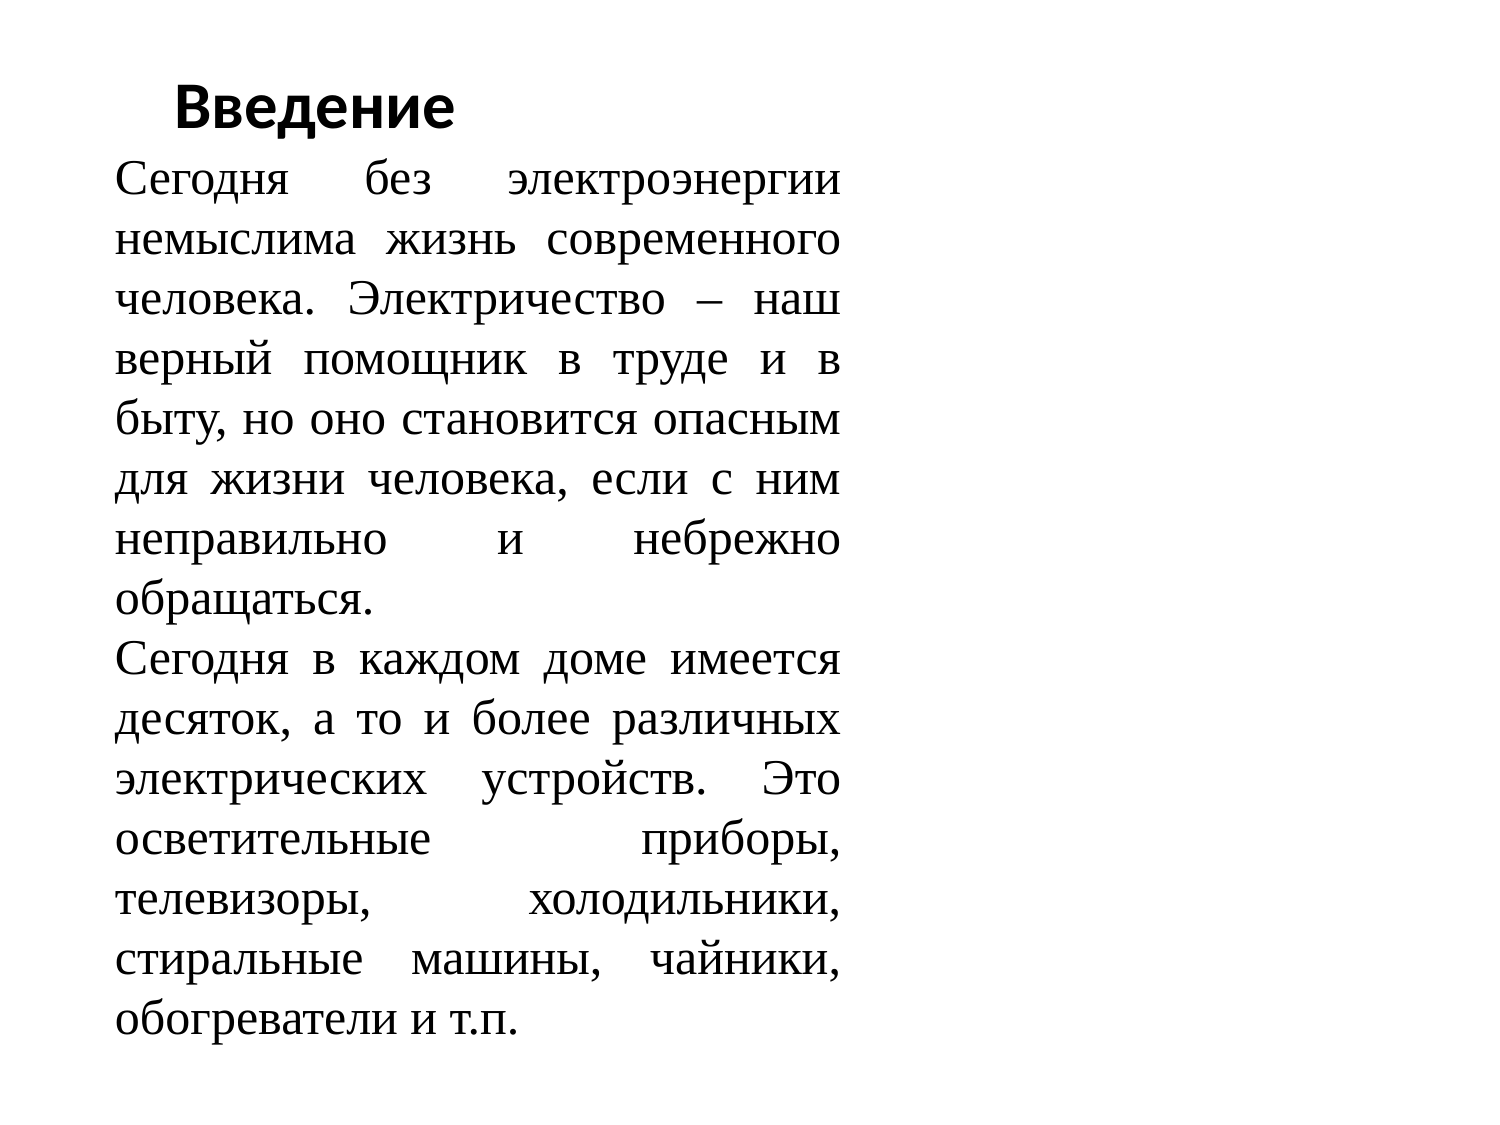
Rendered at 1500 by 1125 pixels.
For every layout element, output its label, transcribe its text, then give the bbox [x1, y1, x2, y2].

text_box Введение [159, 54, 905, 150]
text_box Сегодня без электроэнергии немыслима жизнь современного человека. Электричество – наш верный помощник в труде и в быту, но оно становится опасным для жизни человека, если с ним неправильно и небрежно обращаться. Сегодня в каждом доме имеется десяток, а то и более различных электрических устройств. Это осветительные приборы, телевизоры, холодильники, стиральные машины, чайники, обогреватели и т.п. [100, 137, 857, 1052]
